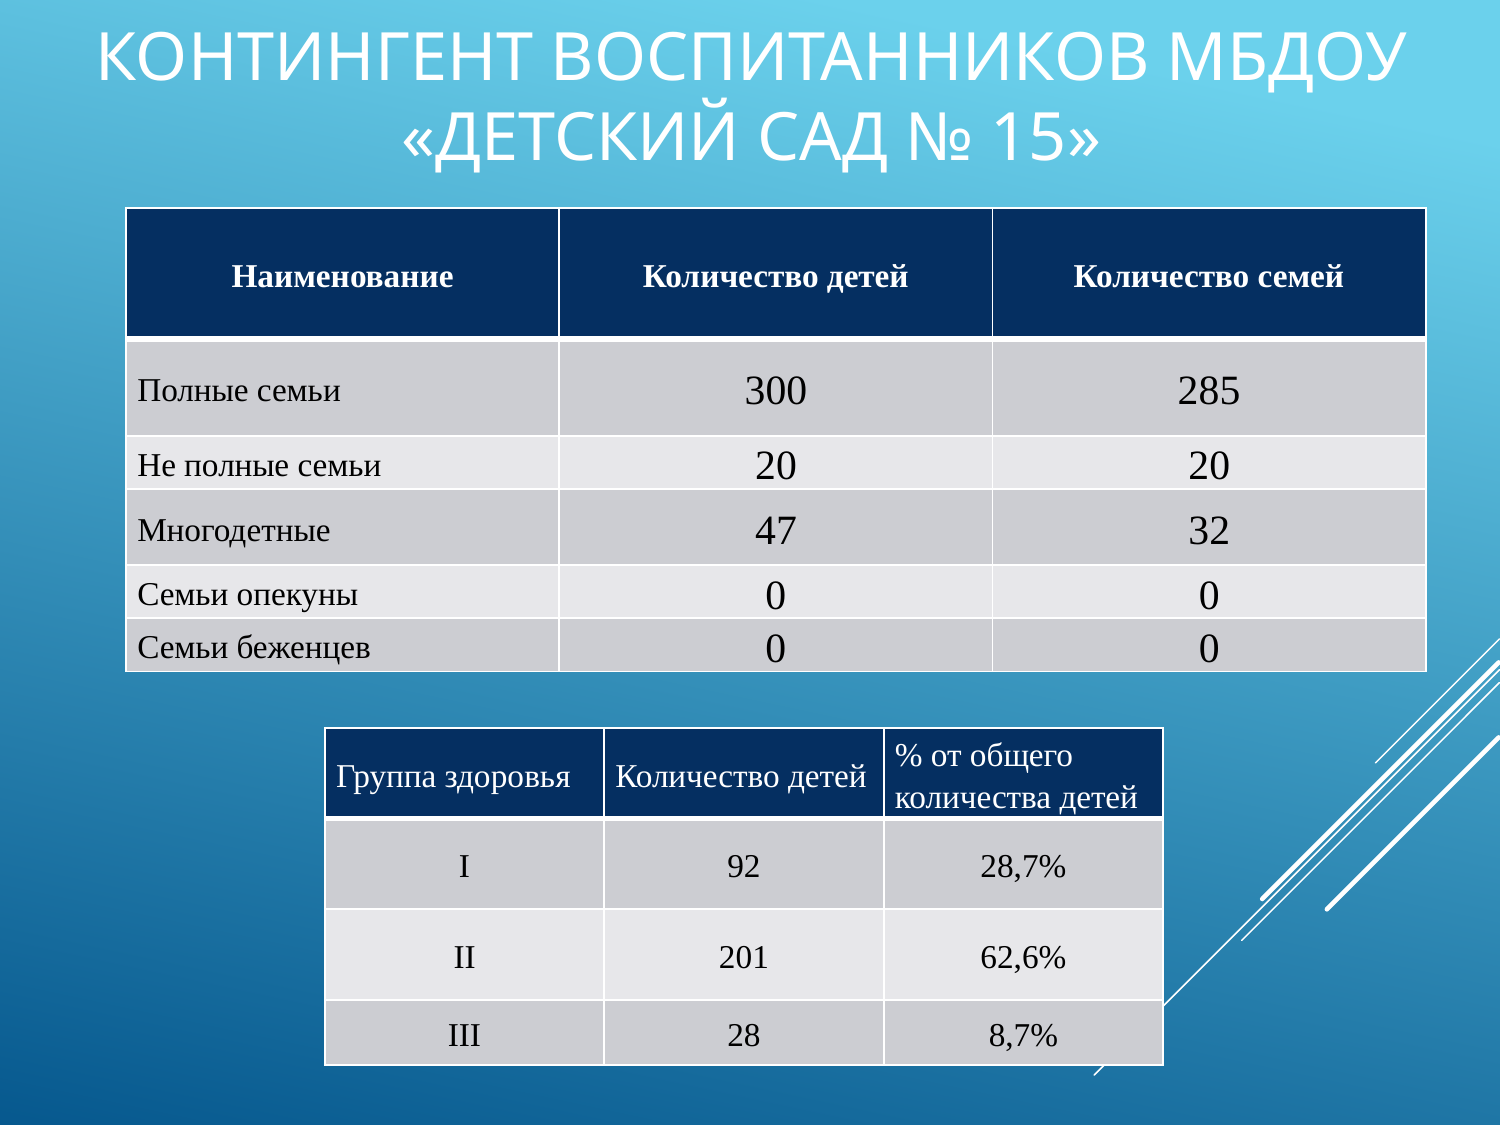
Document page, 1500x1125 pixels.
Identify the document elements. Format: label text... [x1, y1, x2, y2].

table_cell 32 [993, 490, 1425, 564]
table_header Наименование [127, 209, 558, 336]
table_header Количество семей [993, 209, 1425, 336]
table_cell 8,7% [885, 1001, 1162, 1064]
table_cell 28 [605, 1001, 883, 1064]
title Контингент воспитанников МБДОУ «Детский сад № 15» [76, 0, 1427, 188]
table_cell 28,7% [885, 821, 1162, 908]
table_header Группа здоровья [326, 729, 603, 816]
table_cell 0 [993, 619, 1425, 671]
table_cell III [326, 1001, 603, 1064]
table_cell 0 [560, 566, 992, 617]
table_cell Семьи опекуны [127, 566, 558, 617]
table_cell I [326, 821, 603, 908]
table_cell 20 [993, 437, 1425, 488]
table_cell 0 [993, 566, 1425, 617]
table_cell 20 [560, 437, 992, 488]
table_cell Полные семьи [127, 342, 558, 435]
table_header % от общего количества детей [885, 729, 1162, 816]
table_cell Многодетные [127, 490, 558, 564]
table_cell 285 [993, 342, 1425, 435]
table_header Количество детей [605, 729, 883, 816]
table_cell 47 [560, 490, 992, 564]
table_cell Не полные семьи [127, 437, 558, 488]
table_cell 0 [560, 619, 992, 671]
table_cell 92 [605, 821, 883, 908]
table_header Количество детей [560, 209, 992, 336]
table_cell II [326, 910, 603, 999]
table_cell 62,6% [885, 910, 1162, 999]
table_cell Семьи беженцев [127, 619, 558, 671]
table_cell 201 [605, 910, 883, 999]
table_cell 300 [560, 342, 992, 435]
